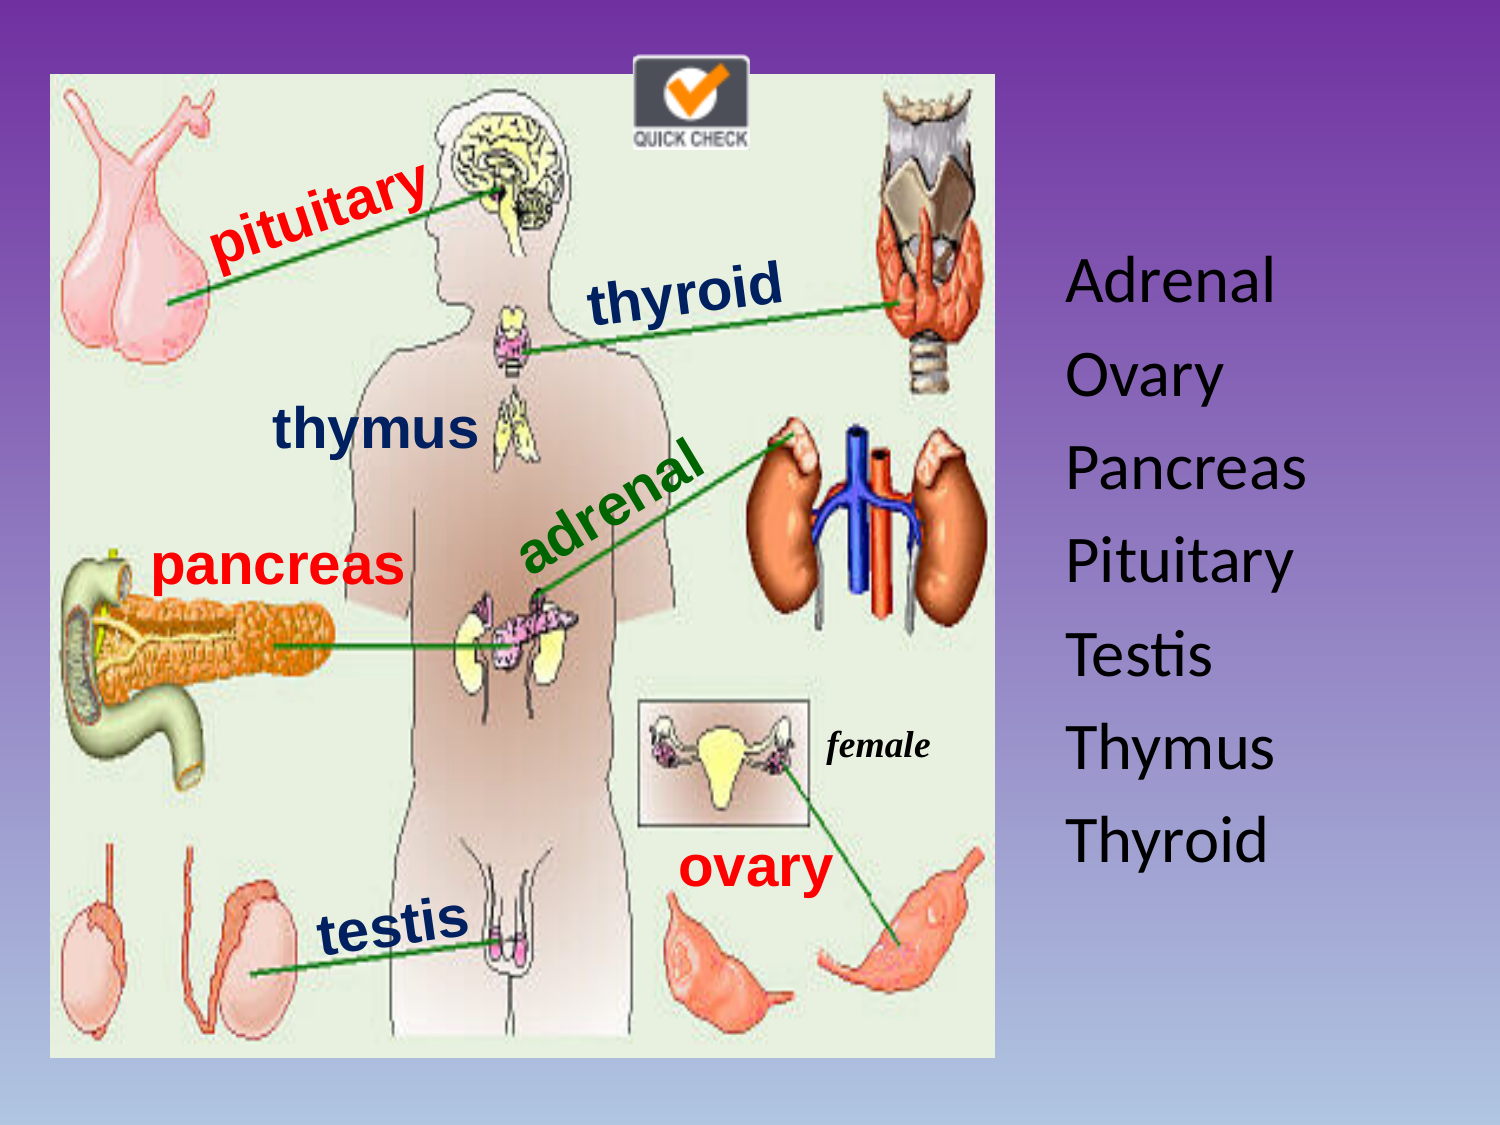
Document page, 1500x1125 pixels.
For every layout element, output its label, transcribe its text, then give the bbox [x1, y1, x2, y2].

list Adrenal Ovary Pancreas Pituitary Testis Thymus Thyroid [1050, 228, 1467, 904]
picture [50, 54, 995, 1058]
